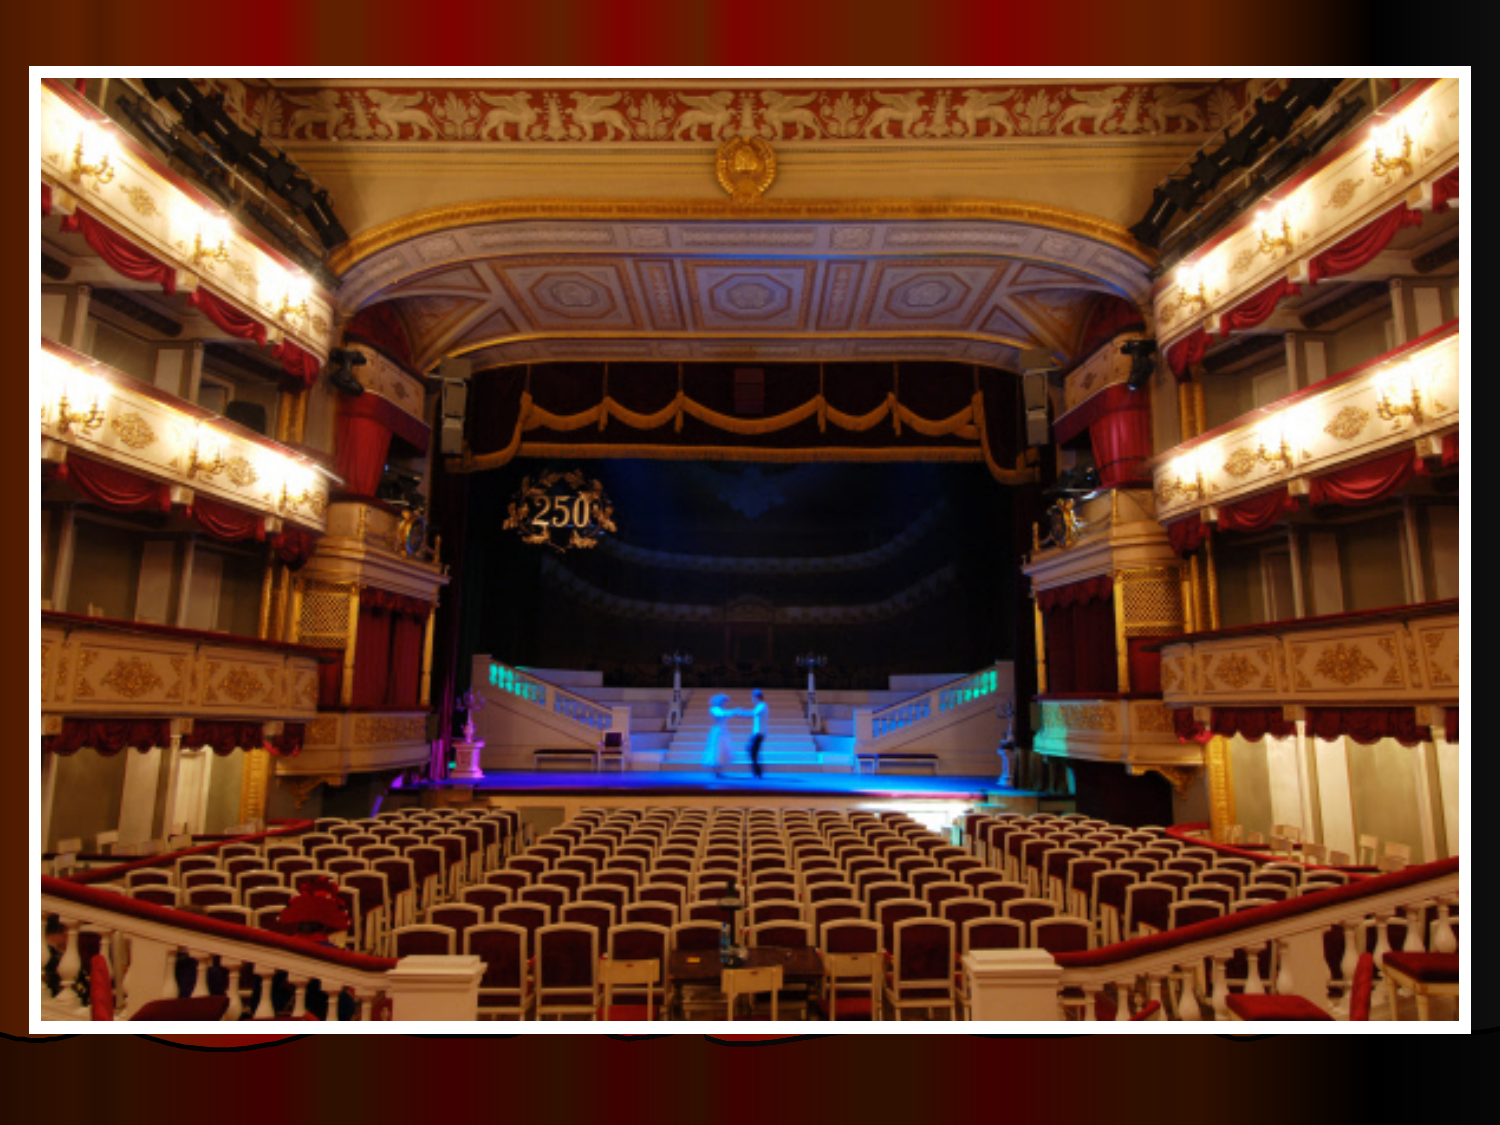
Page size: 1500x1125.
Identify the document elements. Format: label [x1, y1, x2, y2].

picture [40, 77, 1460, 1022]
